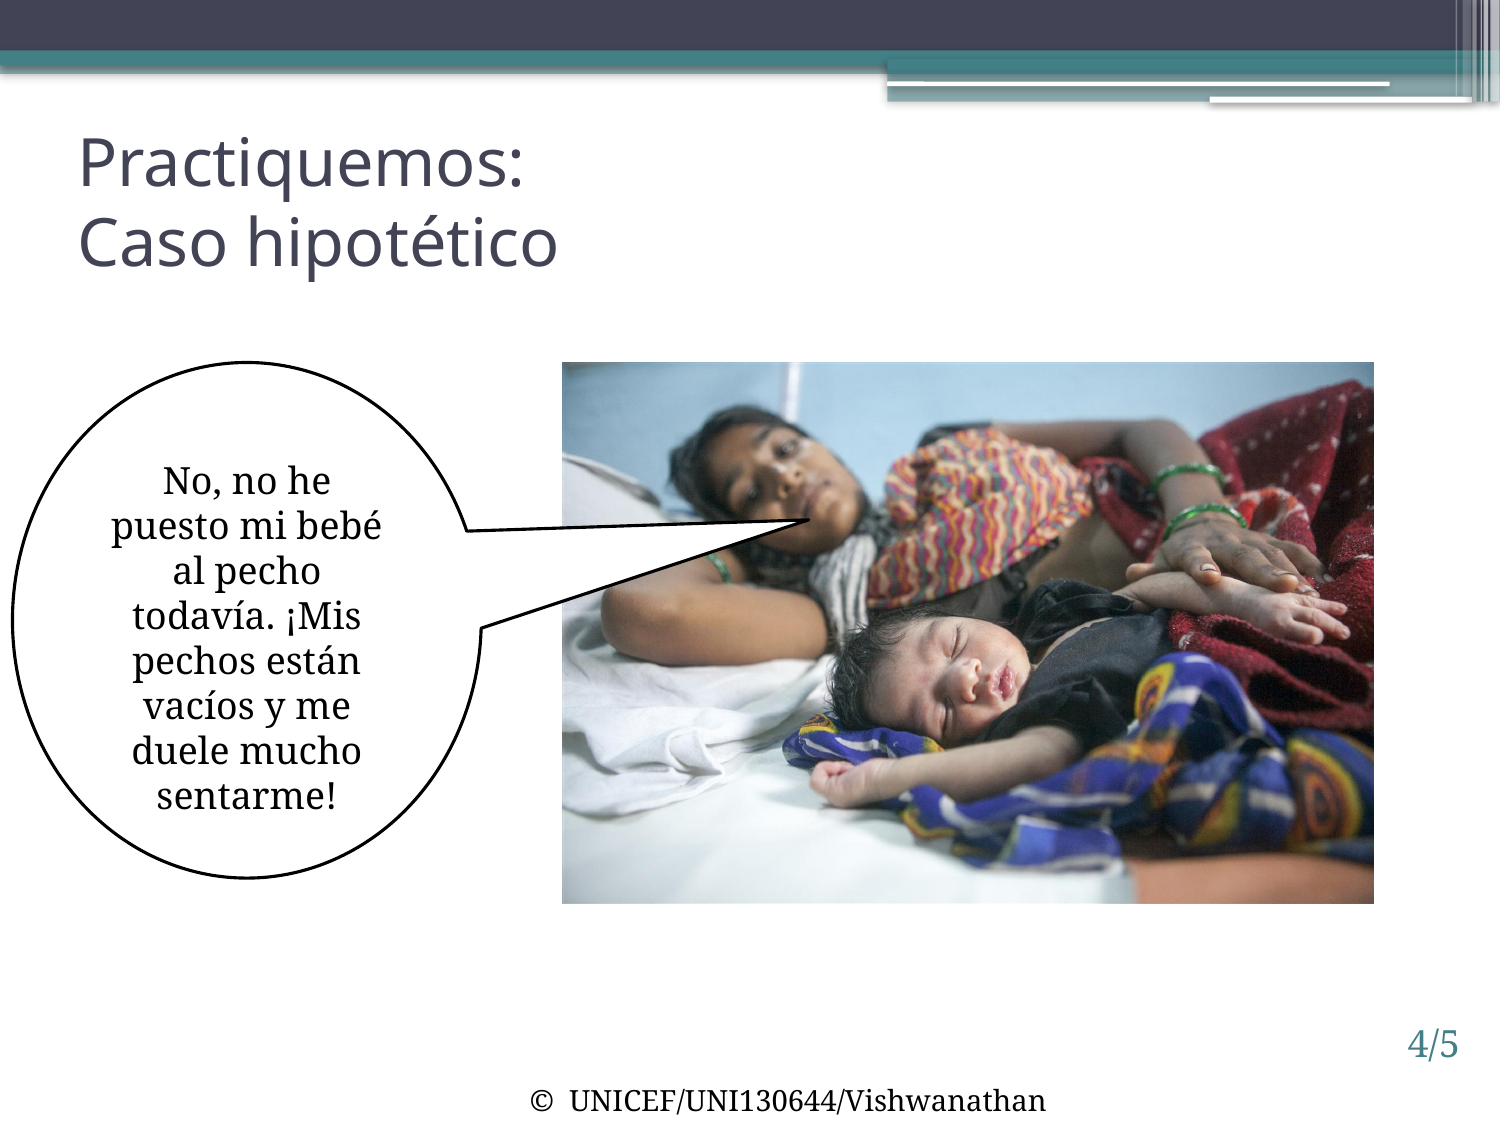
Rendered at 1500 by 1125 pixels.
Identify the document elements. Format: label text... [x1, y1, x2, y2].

text_box No, no he puesto mi bebé al pecho todavía. ¡Mis pechos están vacíos y me duele mucho sentarme! [87, 449, 407, 825]
text_box [101, 825, 392, 880]
footer 4/5 [1262, 1012, 1475, 1088]
text_box © UNICEF/UNI130644/Vishwanathan [514, 1074, 1062, 1125]
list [562, 362, 1374, 904]
title Practiquemos: Caso hipotético [62, 112, 1413, 288]
text_box [10, 360, 555, 812]
